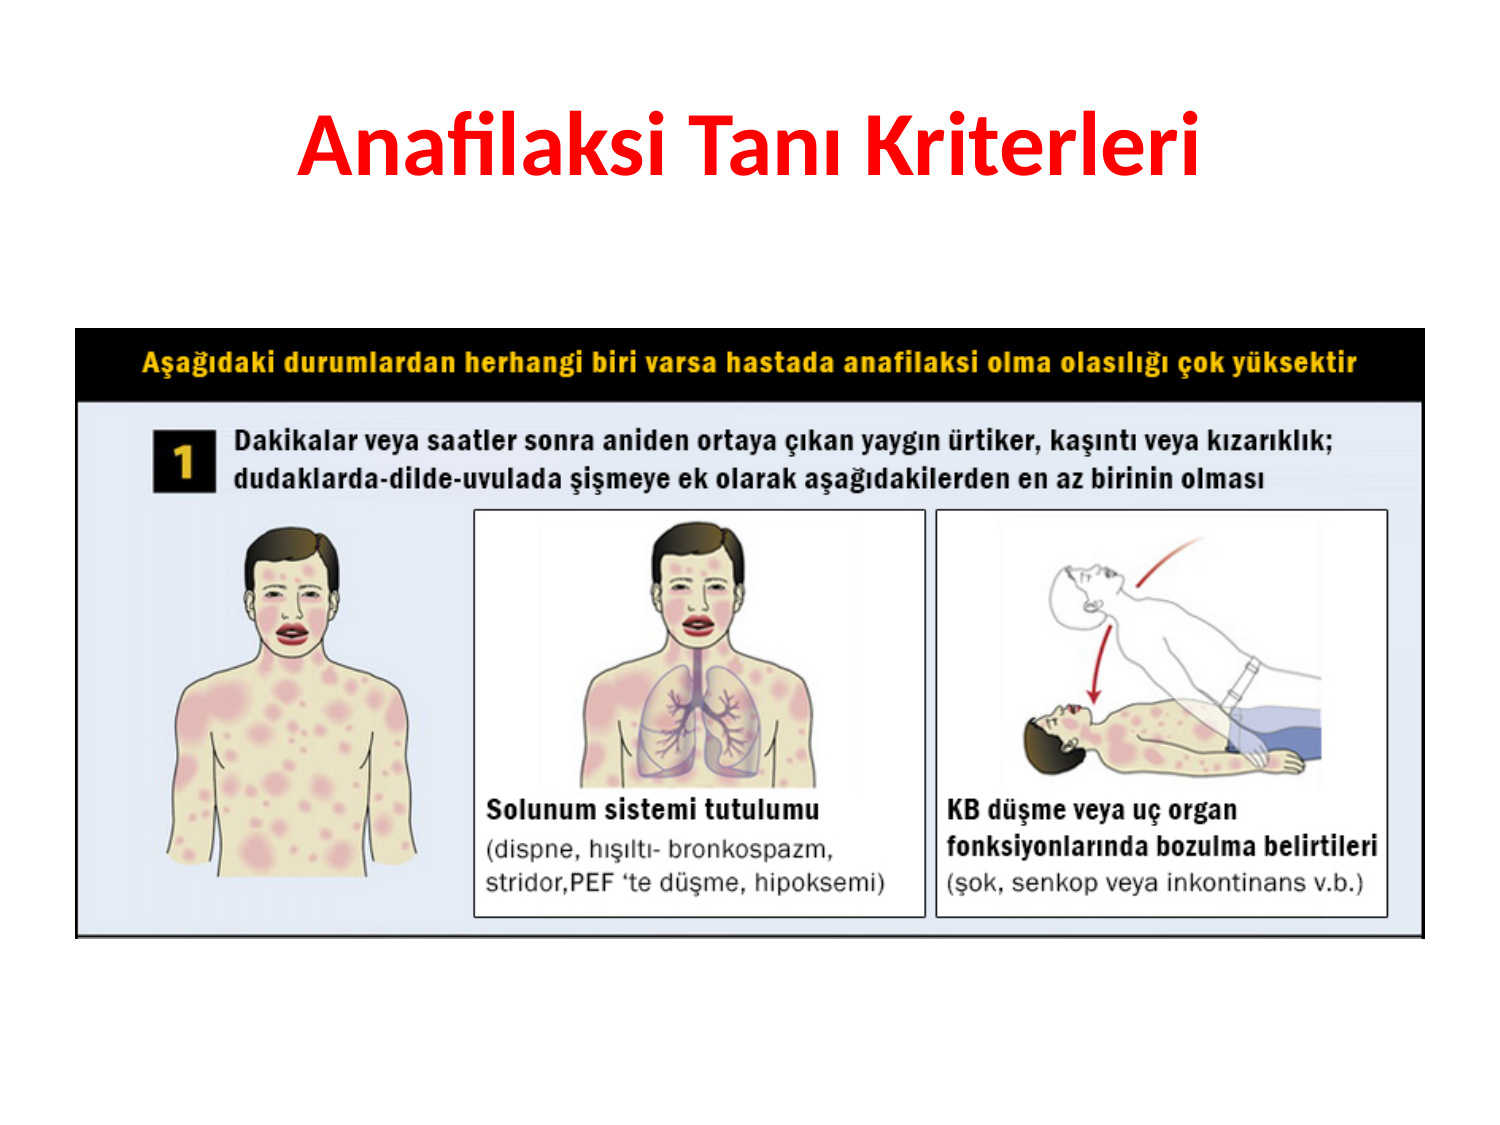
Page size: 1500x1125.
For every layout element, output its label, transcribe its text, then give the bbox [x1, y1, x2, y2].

title Anafilaksi Tanı Kriterleri [75, 45, 1425, 233]
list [74, 328, 1426, 939]
